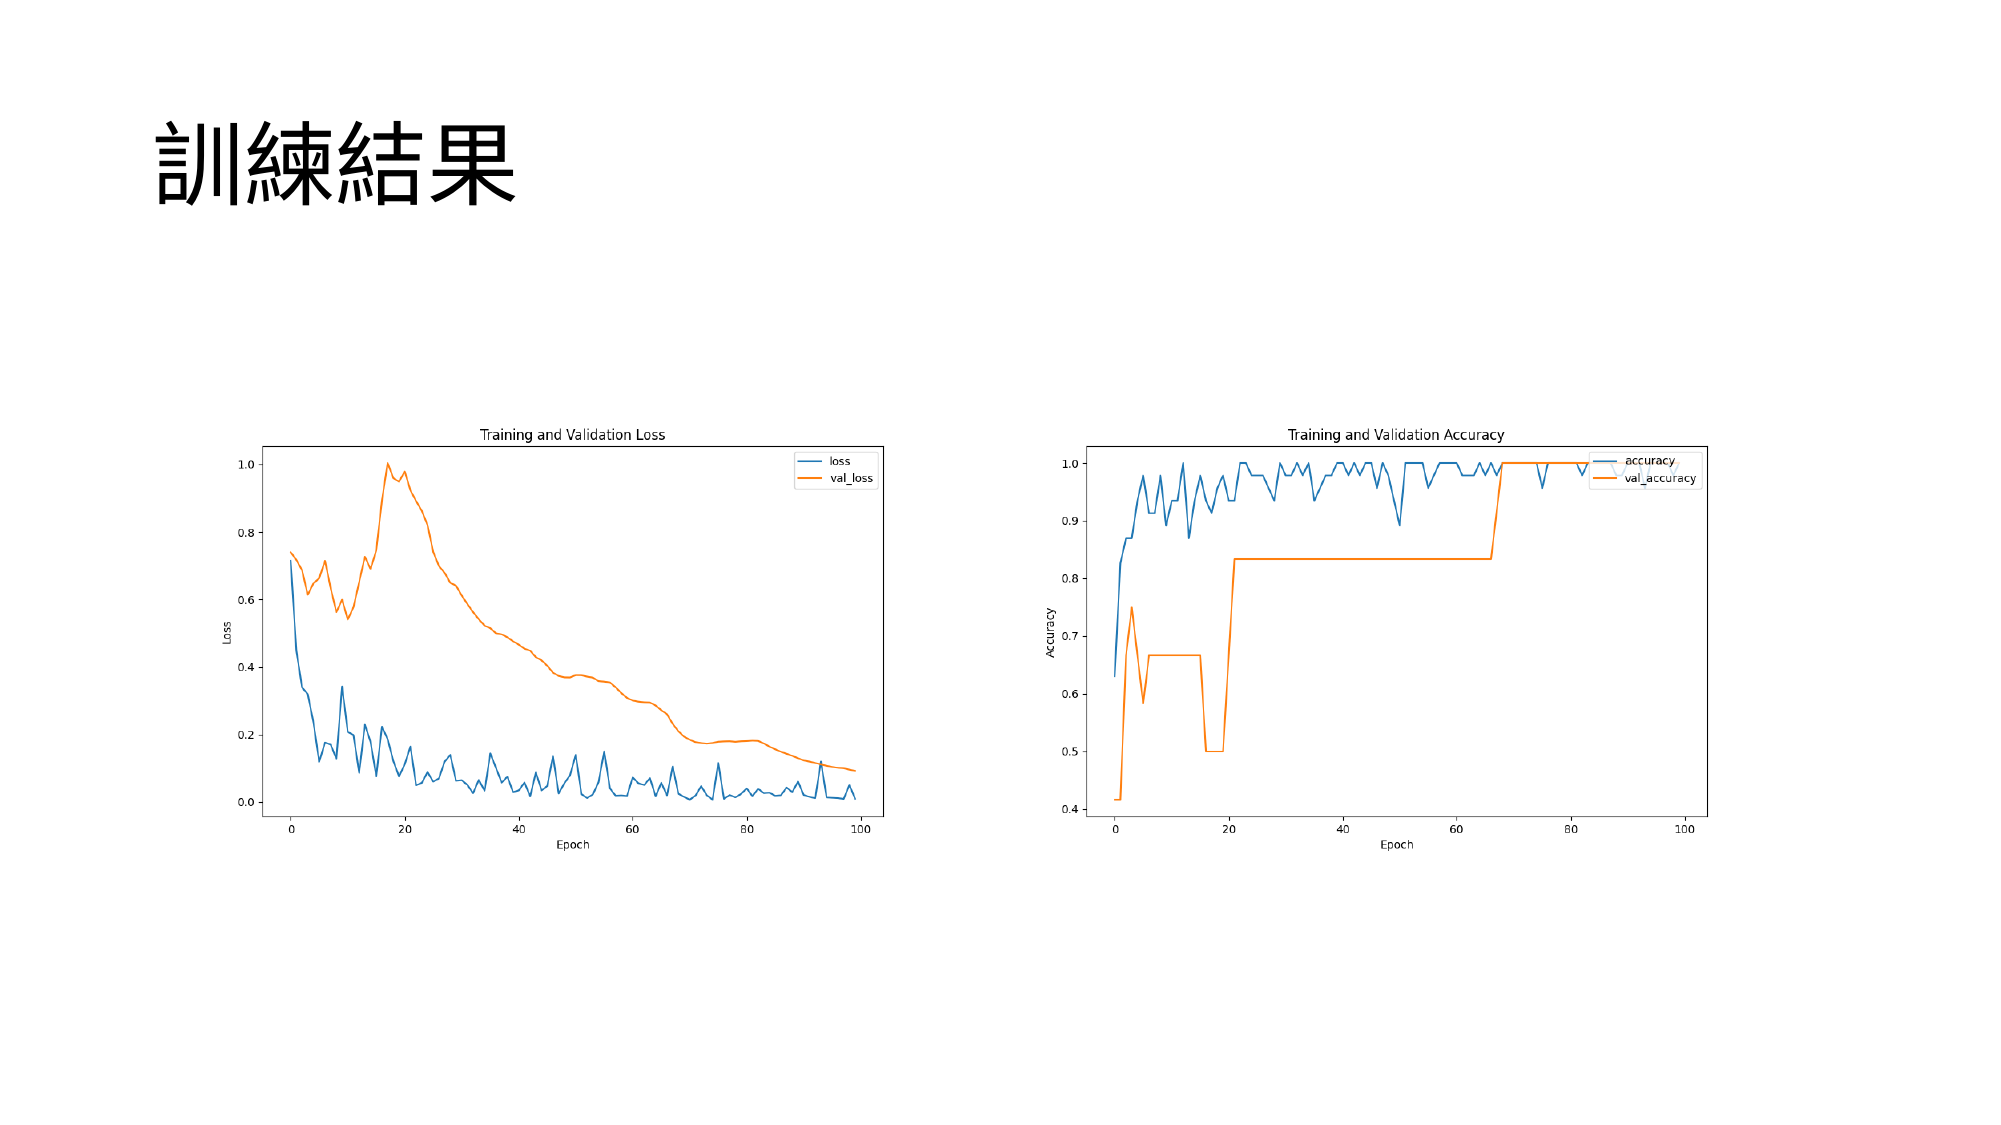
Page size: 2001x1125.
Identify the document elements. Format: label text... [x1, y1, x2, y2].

title 訓練結果 [137, 59, 1863, 278]
picture [162, 388, 963, 869]
picture [986, 388, 1787, 869]
